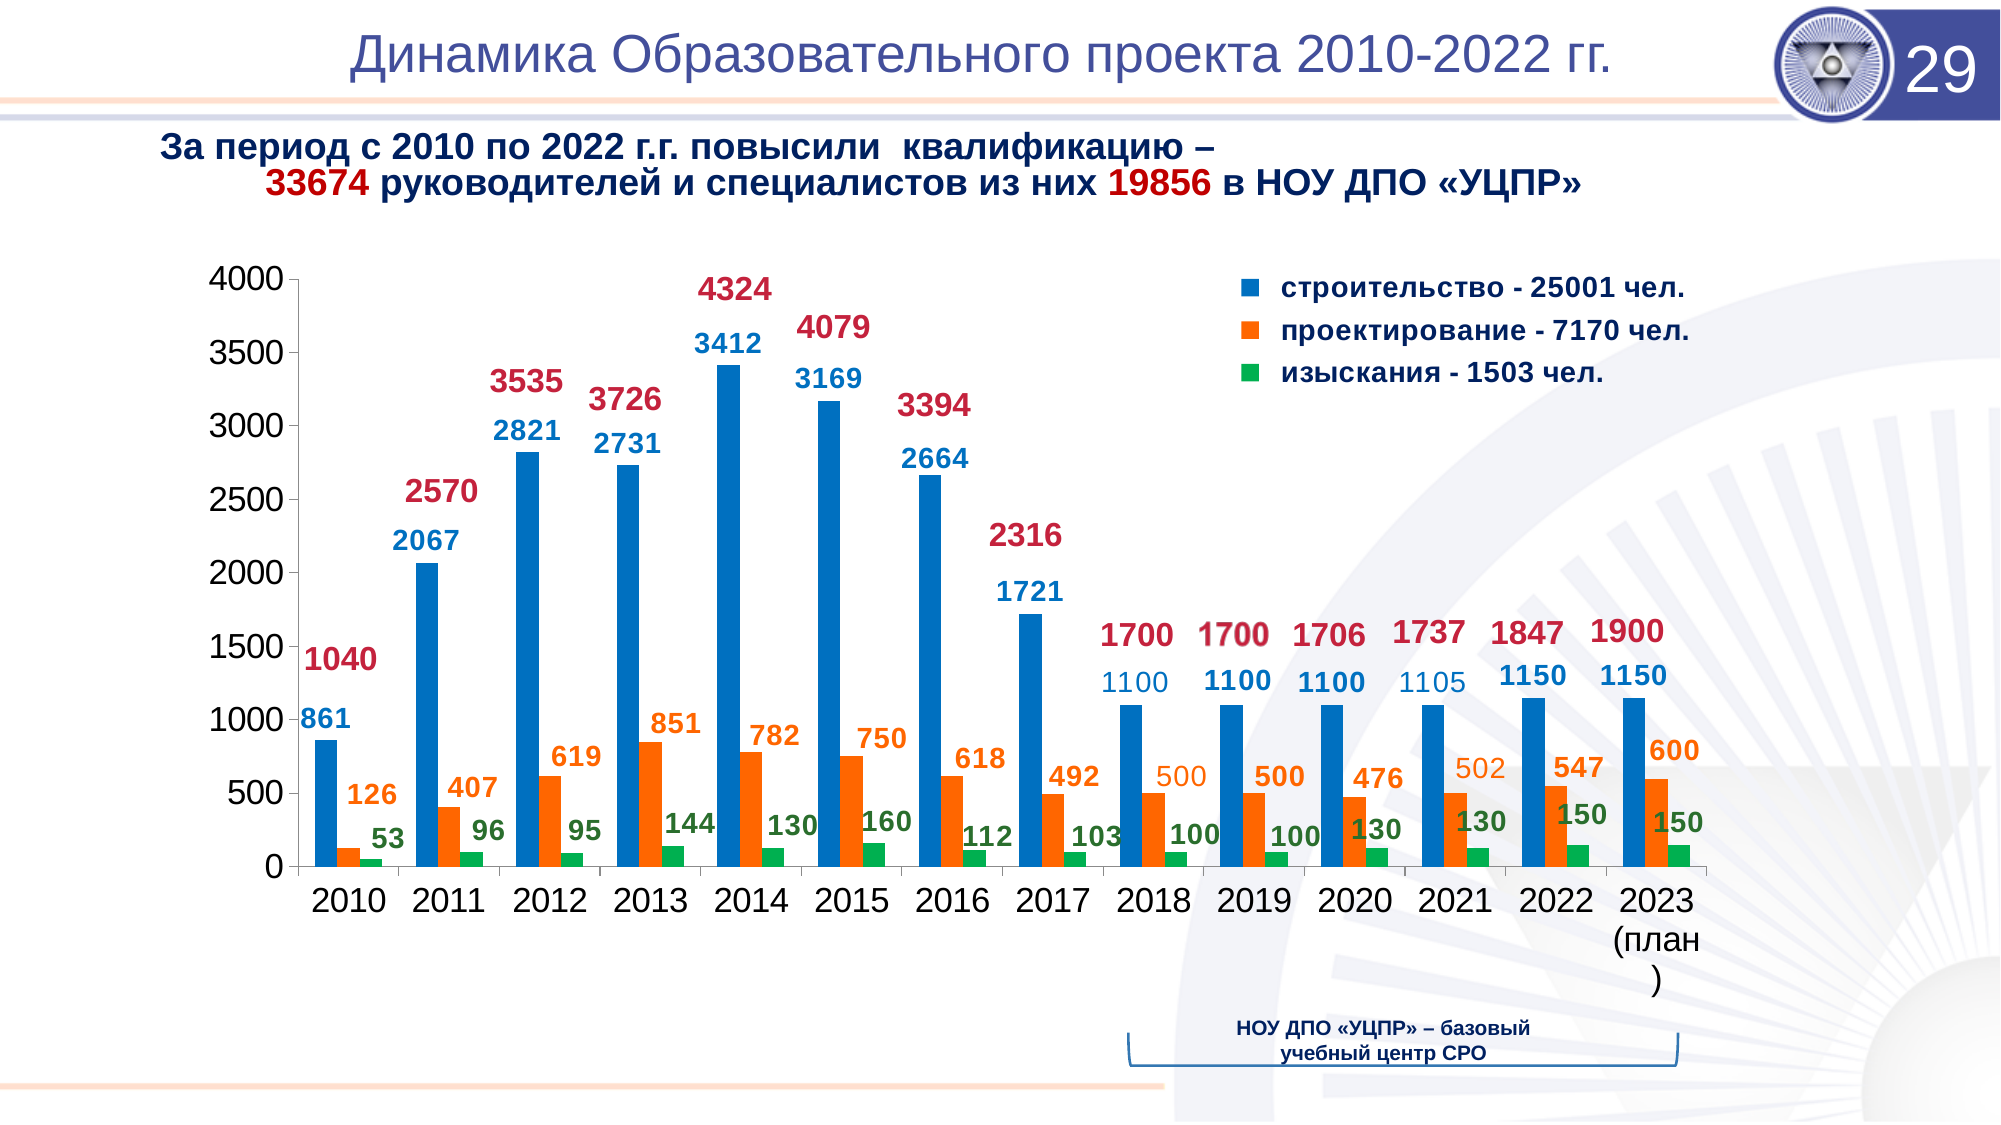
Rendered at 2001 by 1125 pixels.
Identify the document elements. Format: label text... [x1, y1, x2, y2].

chart [191, 259, 1708, 1053]
picture [0, 0, 2001, 1125]
title Динамика Образовательного проекта 2010-2022 гг. [335, 18, 1679, 93]
text_box За период с 2010 по 2022 г.г. повысили квалификацию – 33674 руководителей и специалистов из них 19856 в НОУ ДПО «УЦПР» [140, 131, 1708, 204]
text_box НОУ ДПО «УЦПР» – базовый учебный центр СРО [991, 1007, 1776, 1073]
slide_number 29 [1543, 35, 1994, 96]
